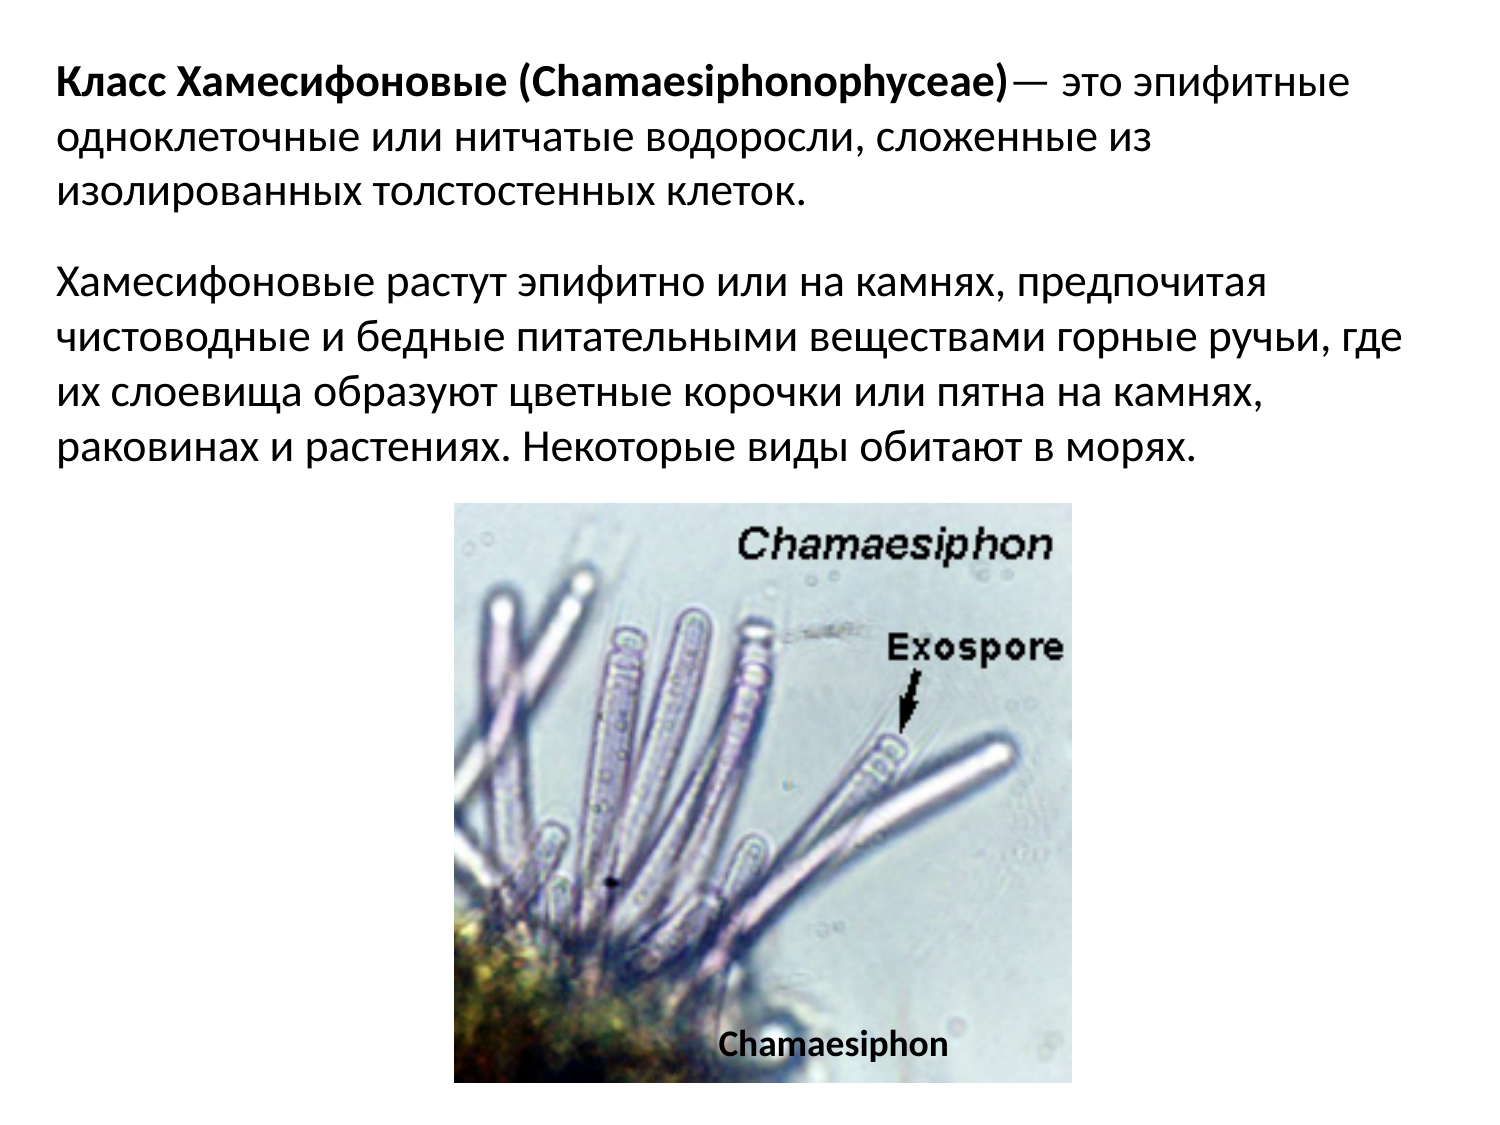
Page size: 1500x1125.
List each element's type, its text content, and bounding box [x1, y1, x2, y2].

picture [454, 503, 1072, 1083]
text_box Класс Хамесифоновые (Chamaesiphonophyceae)— это эпифитные одноклеточные или нитчатые водоросли, сложенные из изолированных толстостенных клеток. [41, 42, 1471, 223]
text_box Хамесифоновые растут эпифитно или на камнях, предпочитая чистоводные и бедные питательными веществами горные ручьи, где их слоевища образуют цветные корочки или пятна на камнях, раковинах и растениях. Некоторые виды обитают в морях. [41, 243, 1459, 479]
